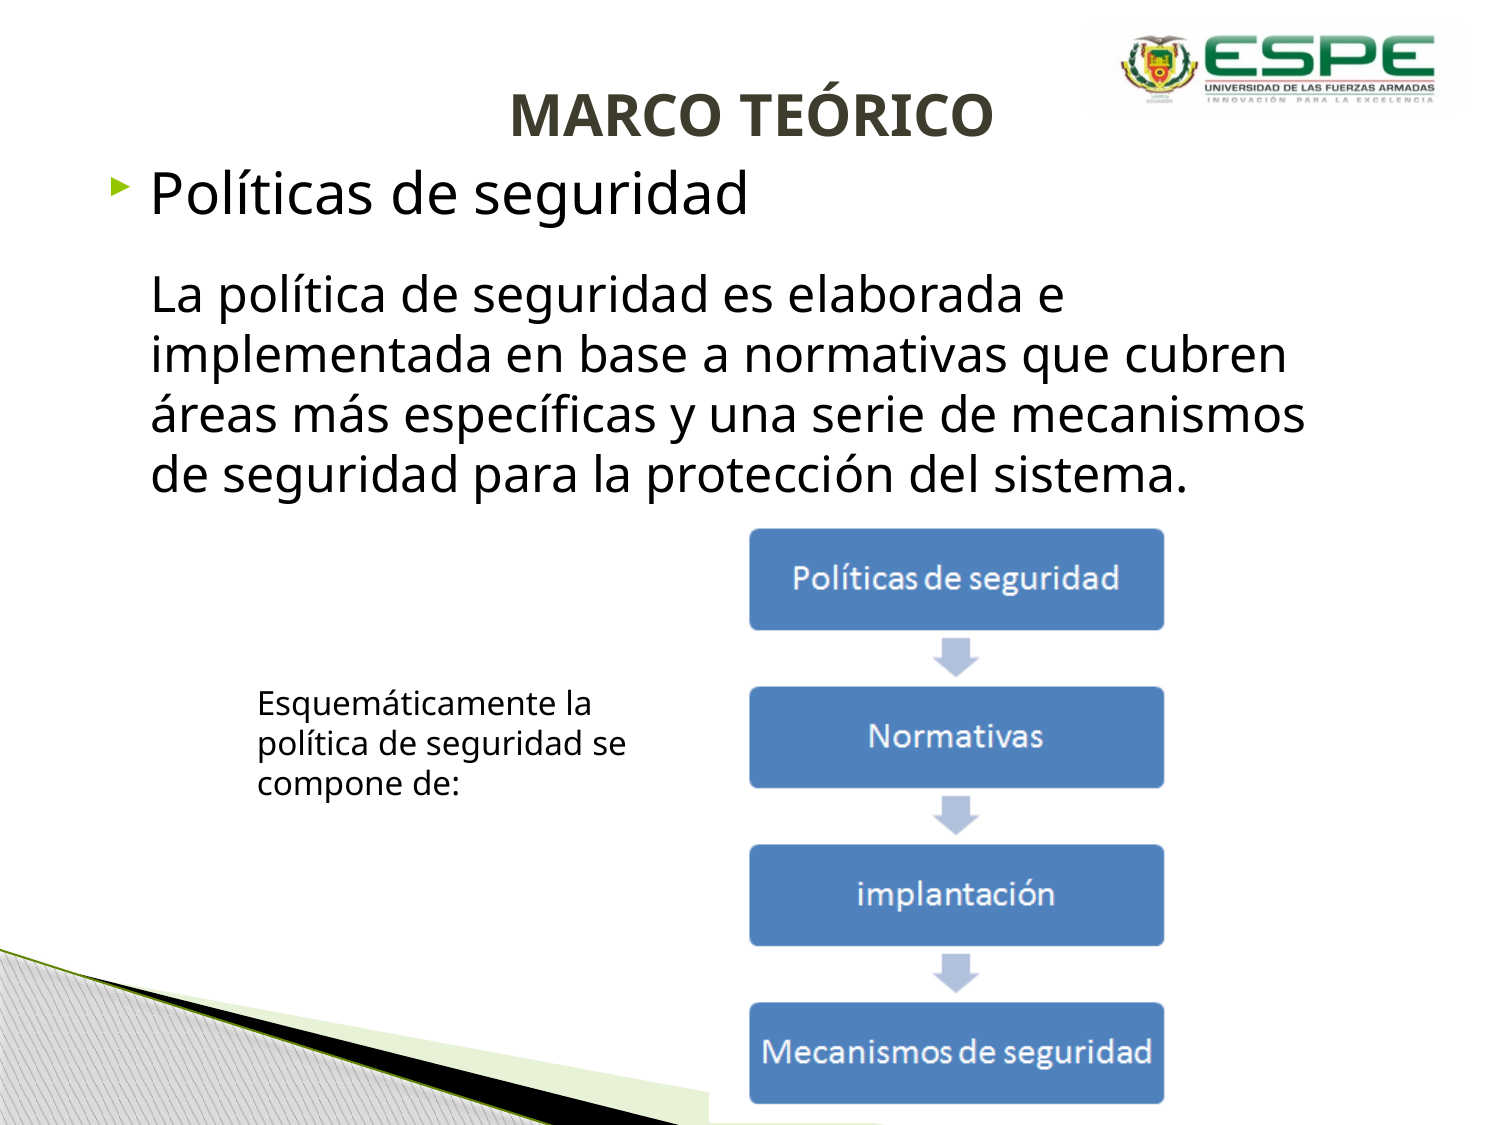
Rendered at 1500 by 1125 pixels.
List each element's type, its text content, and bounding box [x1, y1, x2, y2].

picture [1080, 18, 1471, 114]
list Políticas de seguridad [75, 149, 1500, 254]
text_box Esquemáticamente la política de seguridad se compone de: [242, 674, 702, 810]
text_box La política de seguridad es elaborada e implementada en base a normativas que cubren áreas más específicas y una serie de mecanismos de seguridad para la protección del sistema. [135, 255, 1394, 511]
title MARCO TEÓRICO [76, 19, 1427, 149]
picture [708, 507, 1191, 1124]
